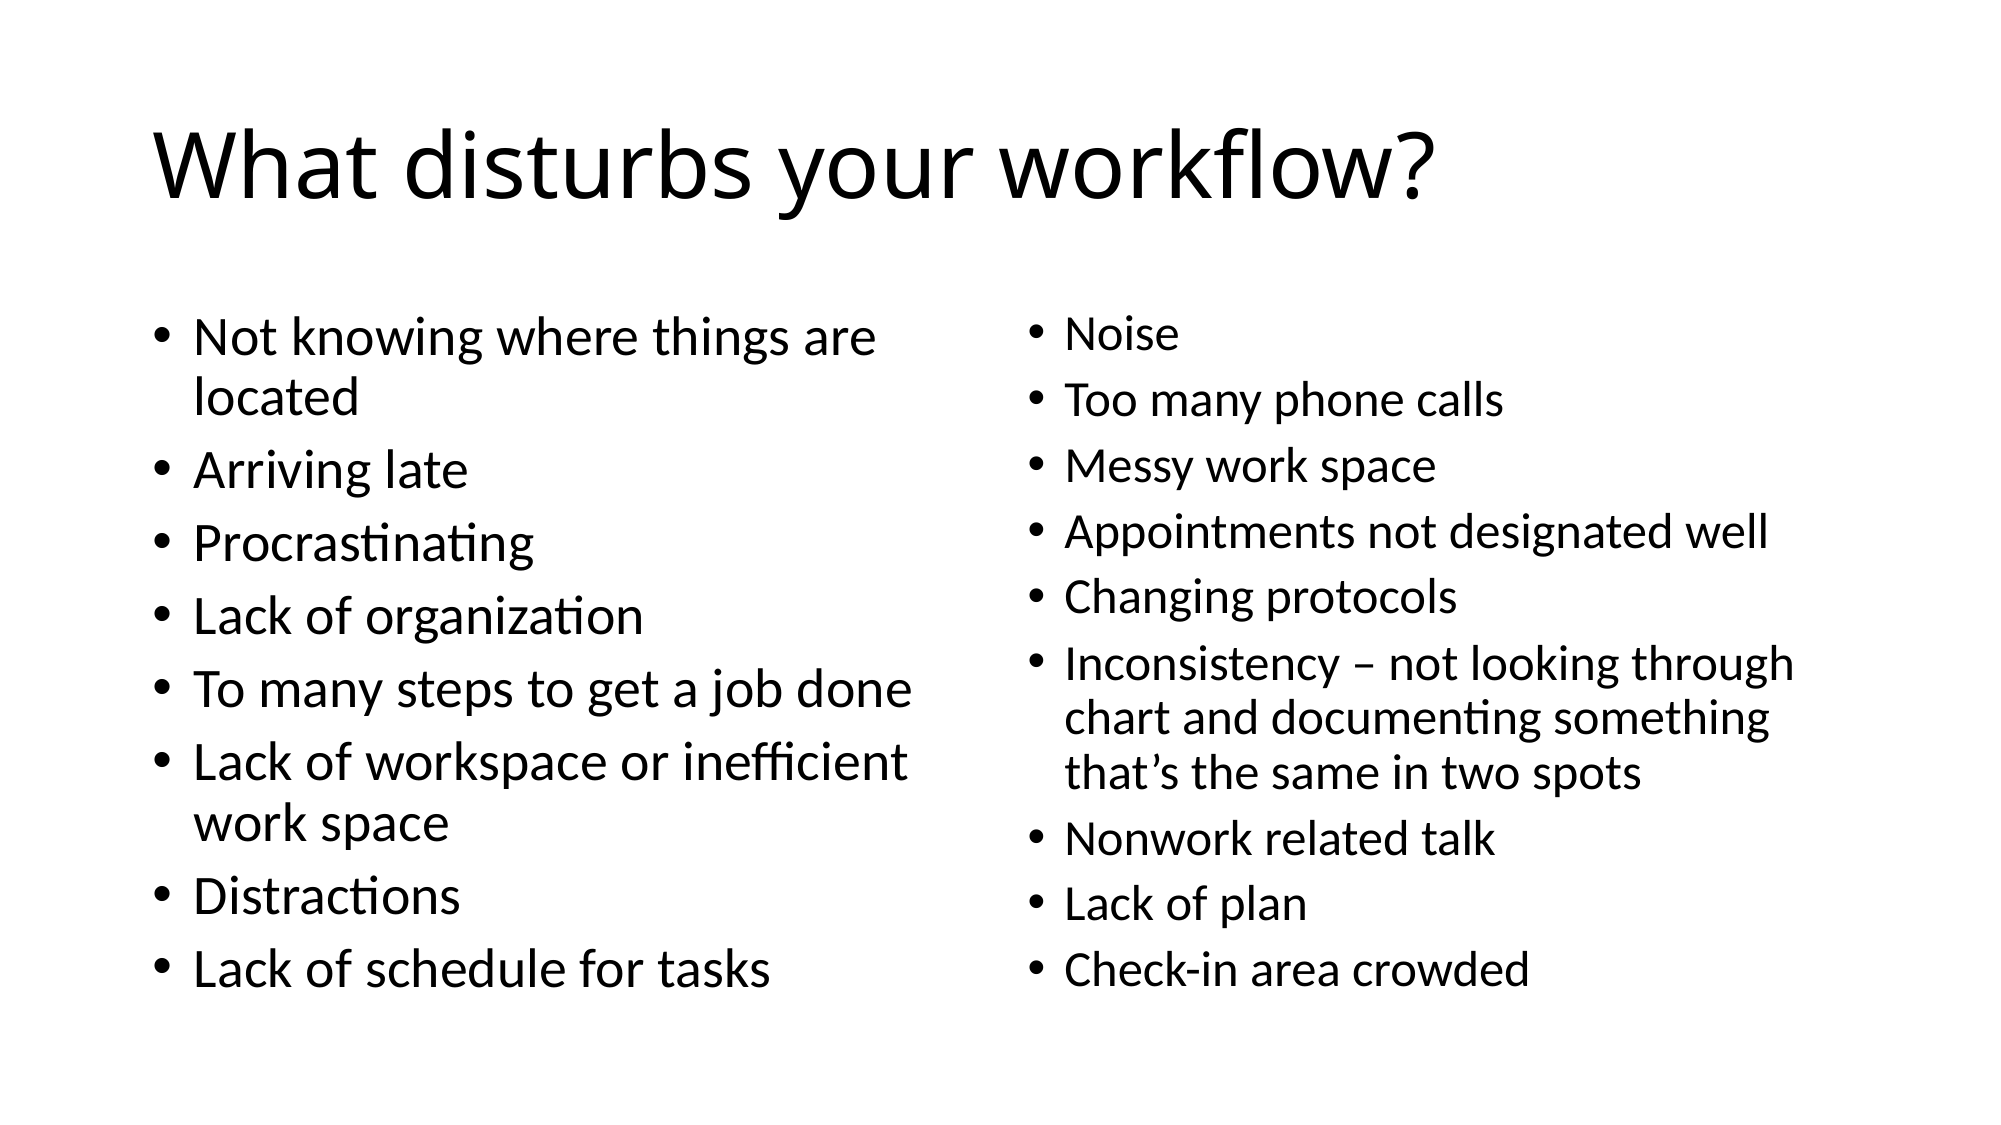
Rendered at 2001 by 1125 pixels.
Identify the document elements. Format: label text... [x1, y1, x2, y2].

list Not knowing where things are located Arriving late Procrastinating Lack of organization To many steps to get a job done Lack of workspace or inefficient work space Distractions Lack of schedule for tasks [137, 299, 988, 1014]
list Noise Too many phone calls Messy work space Appointments not designated well Changing protocols Inconsistency – not looking through chart and documenting something that’s the same in two spots Nonwork related talk Lack of plan Check-in area crowded [1012, 299, 1863, 1014]
title What disturbs your workflow? [137, 59, 1863, 278]
